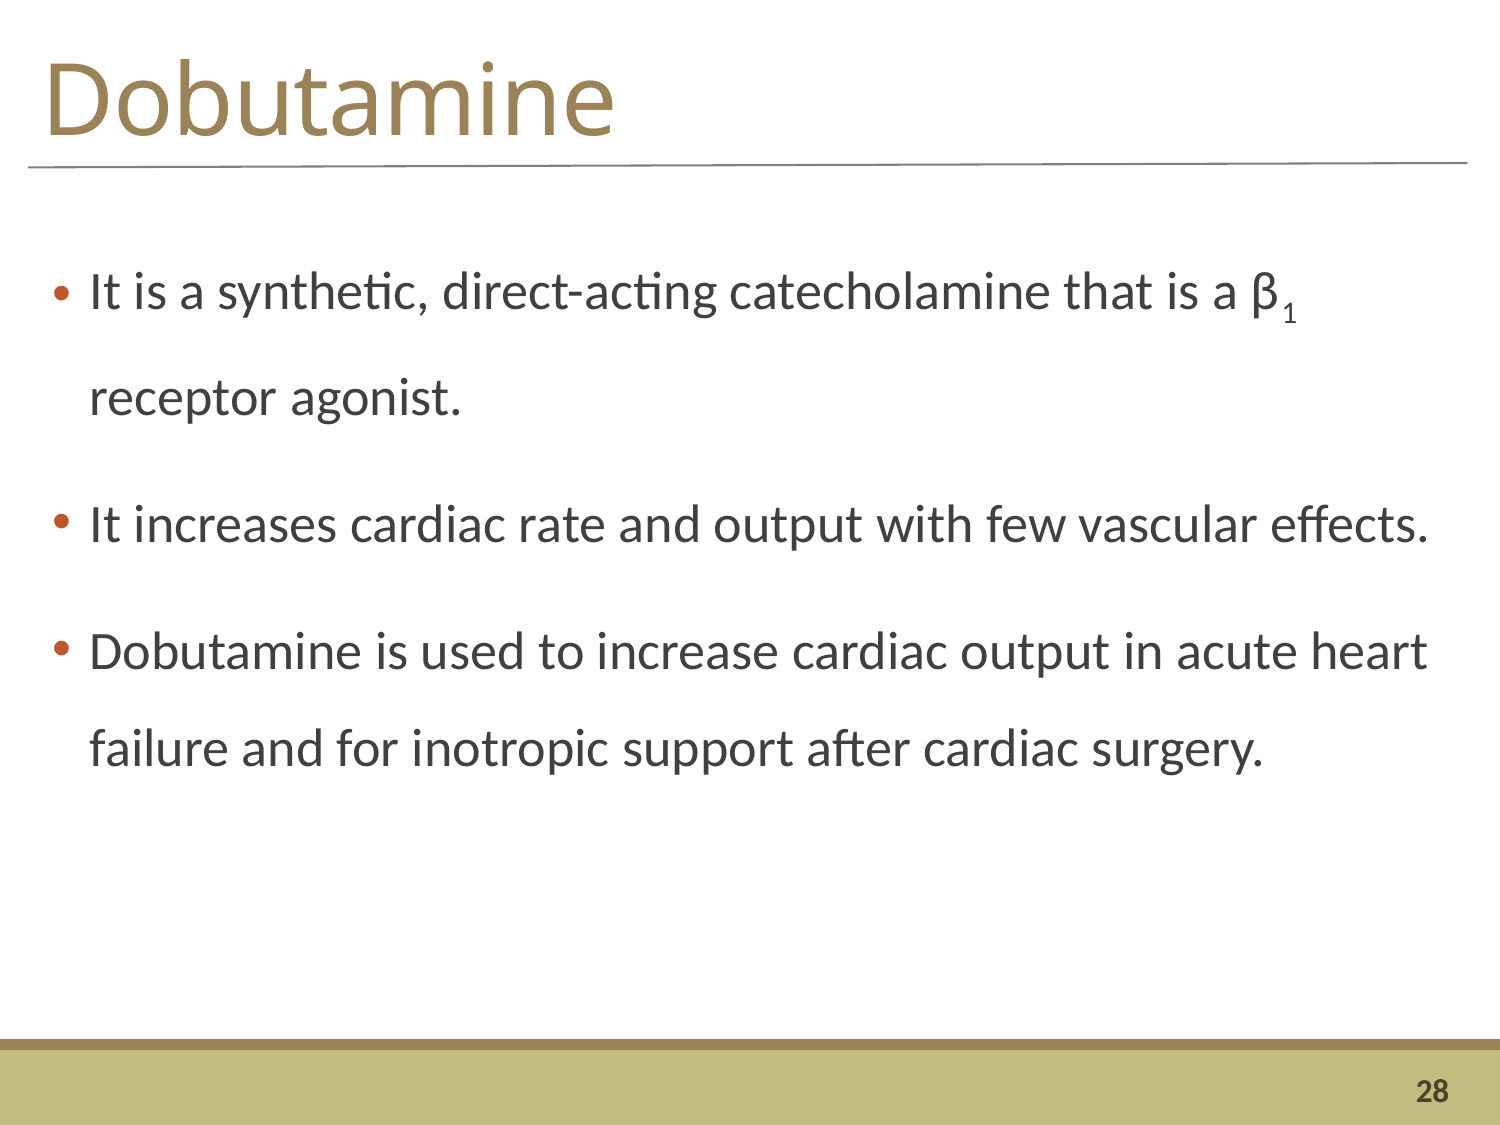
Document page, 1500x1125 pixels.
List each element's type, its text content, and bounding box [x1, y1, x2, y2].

slide_number 28 [1302, 1059, 1465, 1120]
list It is a synthetic, direct-acting catecholamine that is a β1 receptor agonist. It increases cardiac rate and output with few vascular effects. Dobutamine is used to increase cardiac output in acute heart failure and for inotropic support after cardiac surgery. [43, 210, 1468, 1000]
title Dobutamine [26, 27, 1468, 163]
